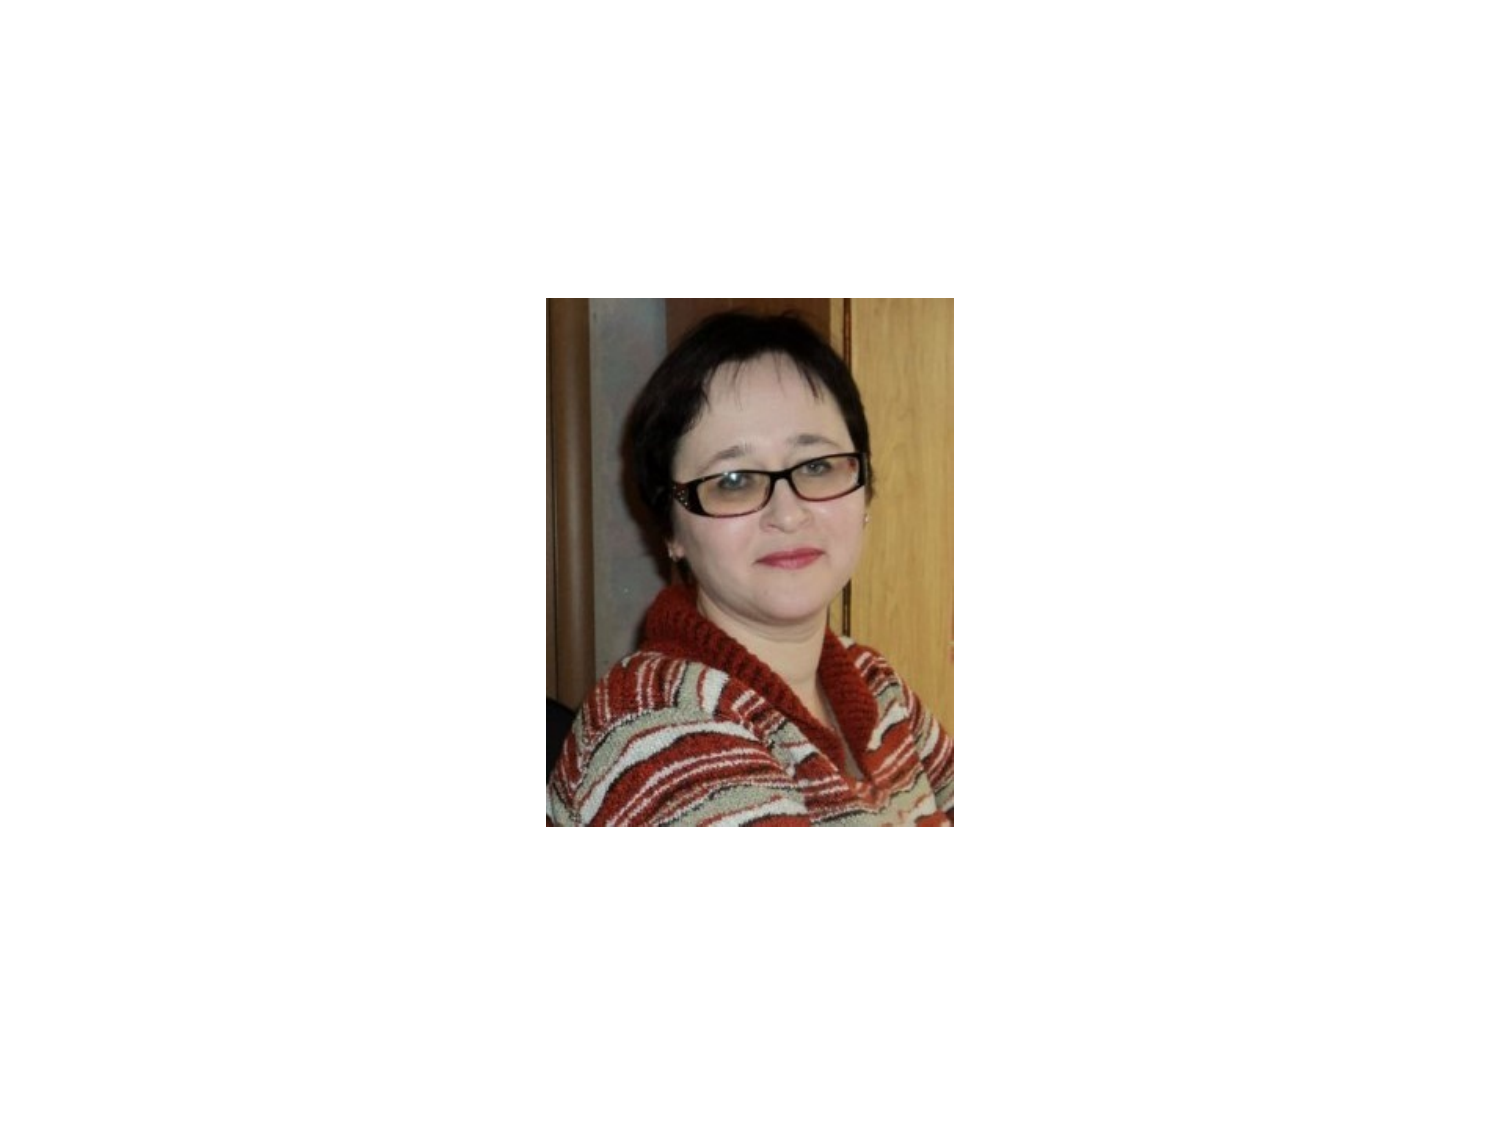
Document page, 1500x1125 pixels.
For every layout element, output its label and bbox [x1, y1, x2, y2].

list [75, 262, 1425, 1005]
picture [546, 298, 954, 827]
